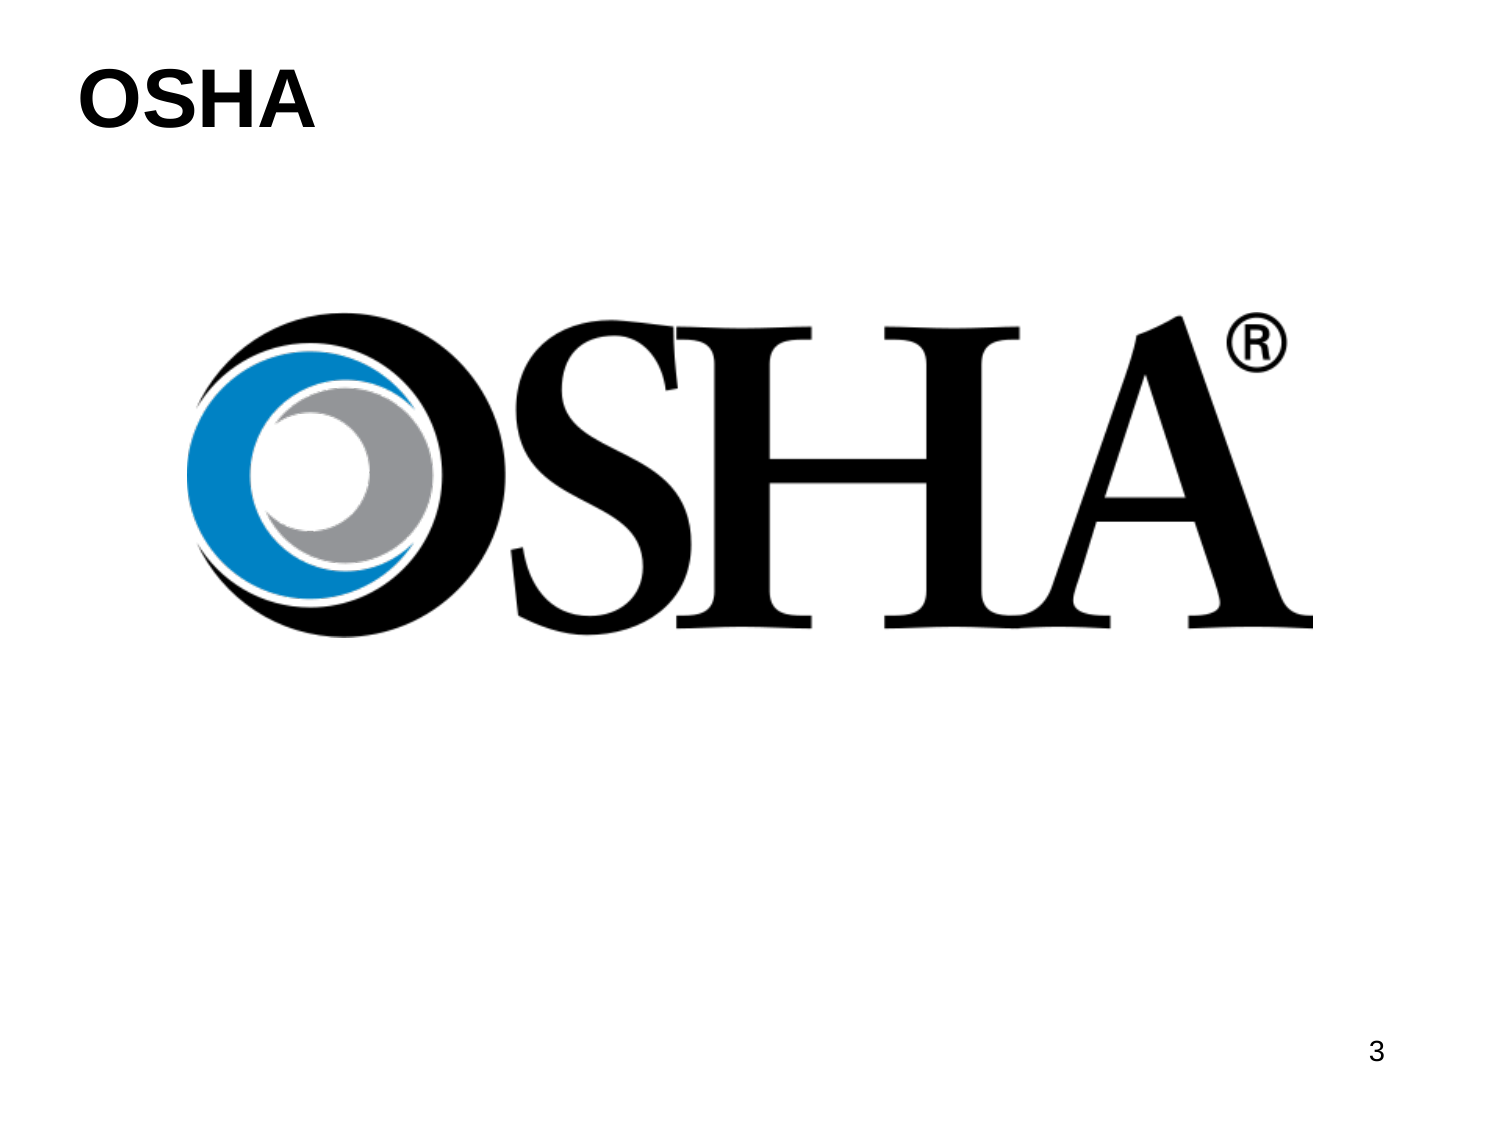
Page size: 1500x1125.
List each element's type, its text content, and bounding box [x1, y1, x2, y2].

slide_number 3 [1074, 1024, 1401, 1103]
title OSHA [62, 0, 1413, 189]
picture [187, 312, 1313, 638]
